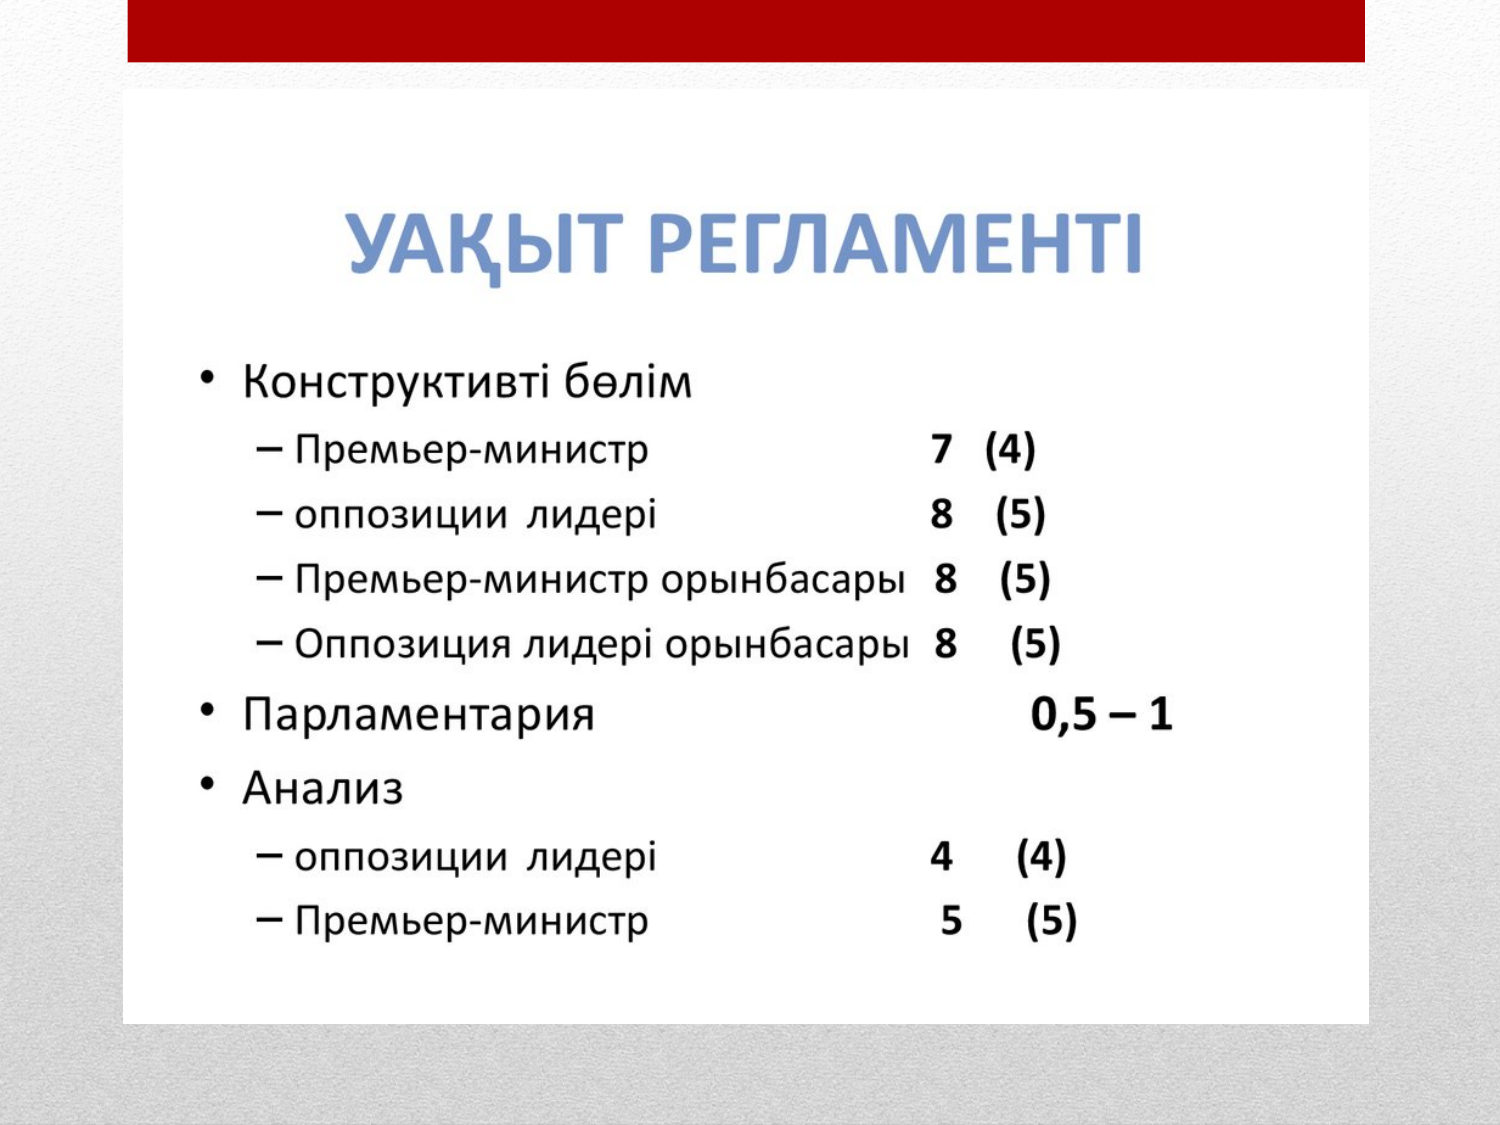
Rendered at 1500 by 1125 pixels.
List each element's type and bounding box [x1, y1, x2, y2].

picture [123, 89, 1369, 1024]
